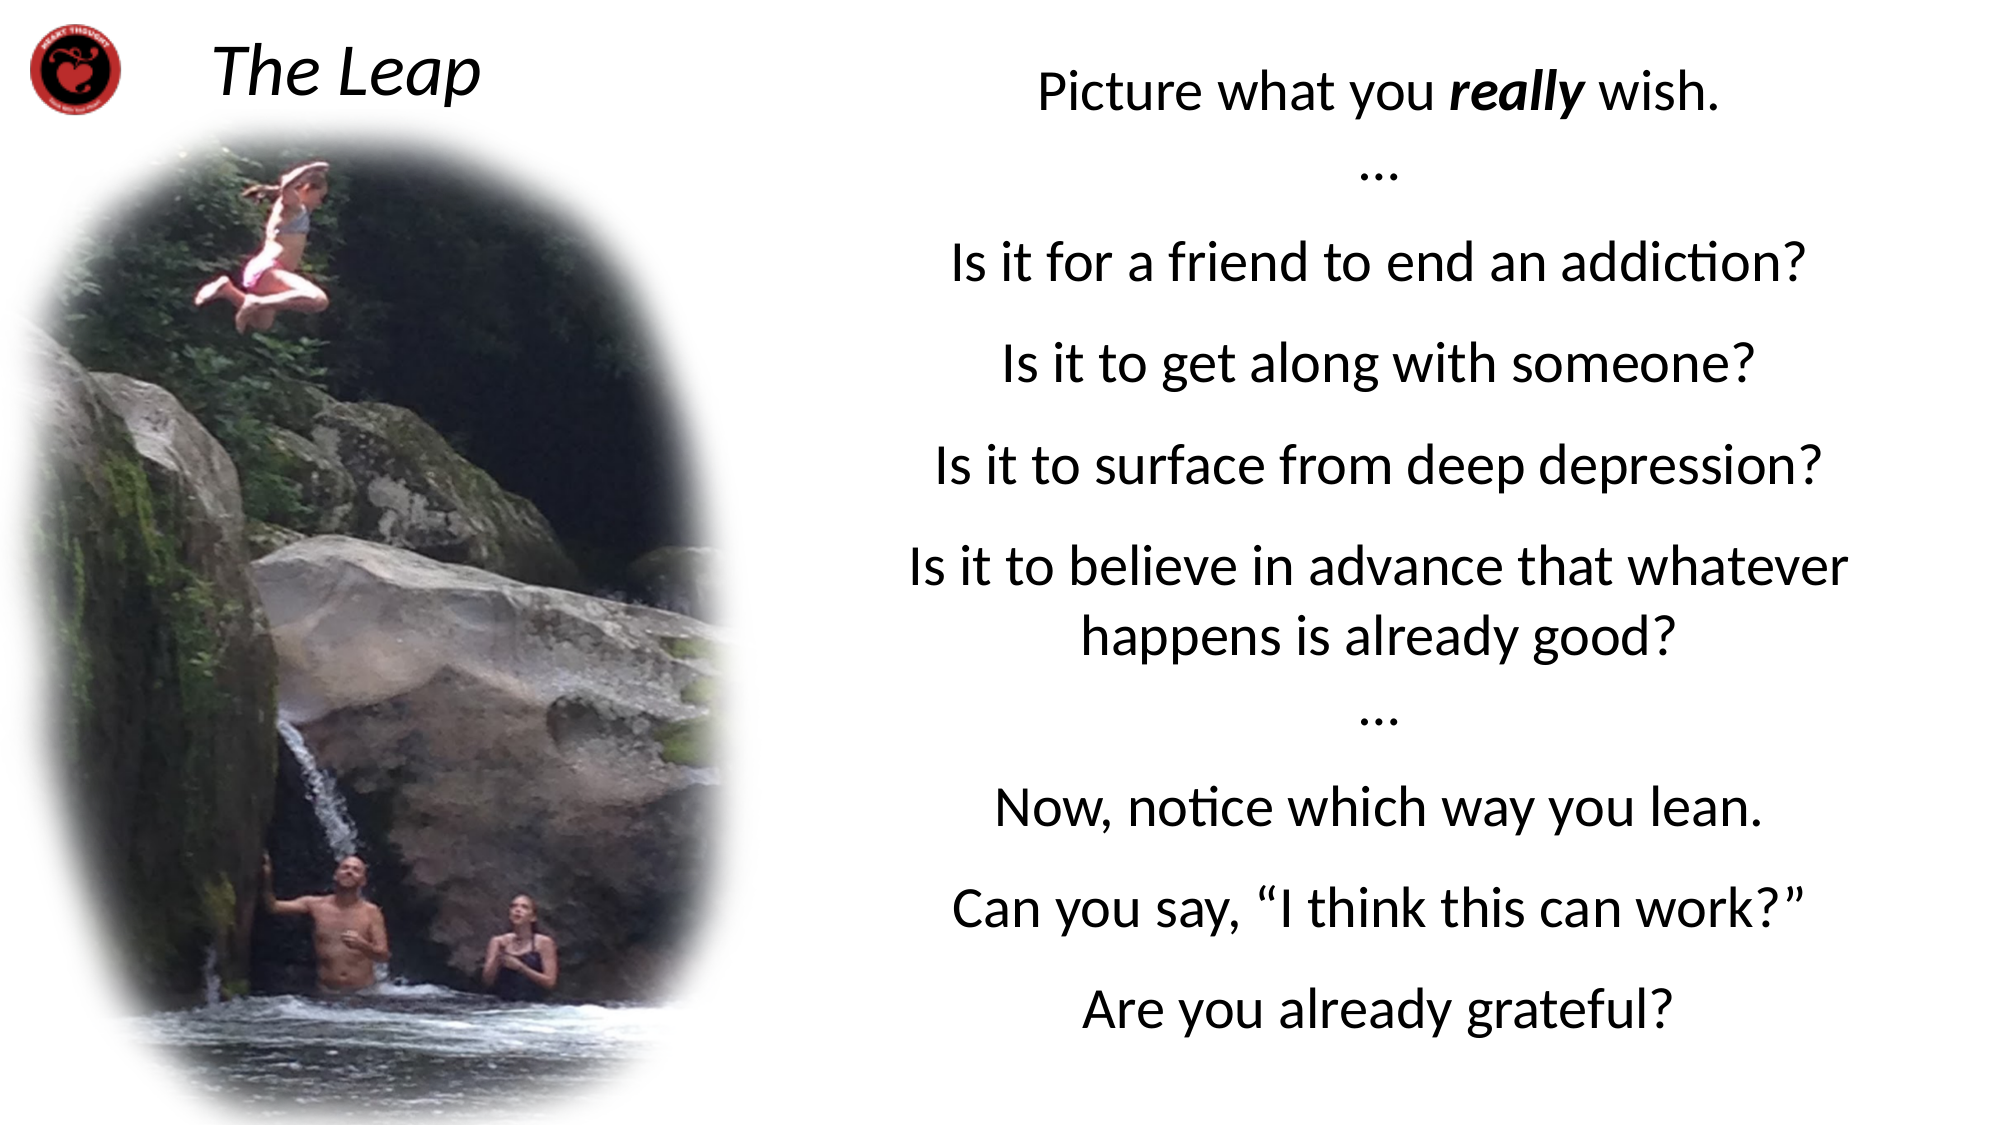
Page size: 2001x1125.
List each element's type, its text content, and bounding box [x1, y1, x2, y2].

text_box Picture what you really wish. … Is it for a friend to end an addiction? Is it to get along with someone? Is it to surface from deep depression? Is it to believe in advance that whatever happens is already good? … Now, notice which way you lean. Can you say, “I think this can work?” Are you already grateful? [798, 44, 1961, 1049]
text_box The Leap [183, 13, 510, 107]
picture [0, 23, 800, 1125]
